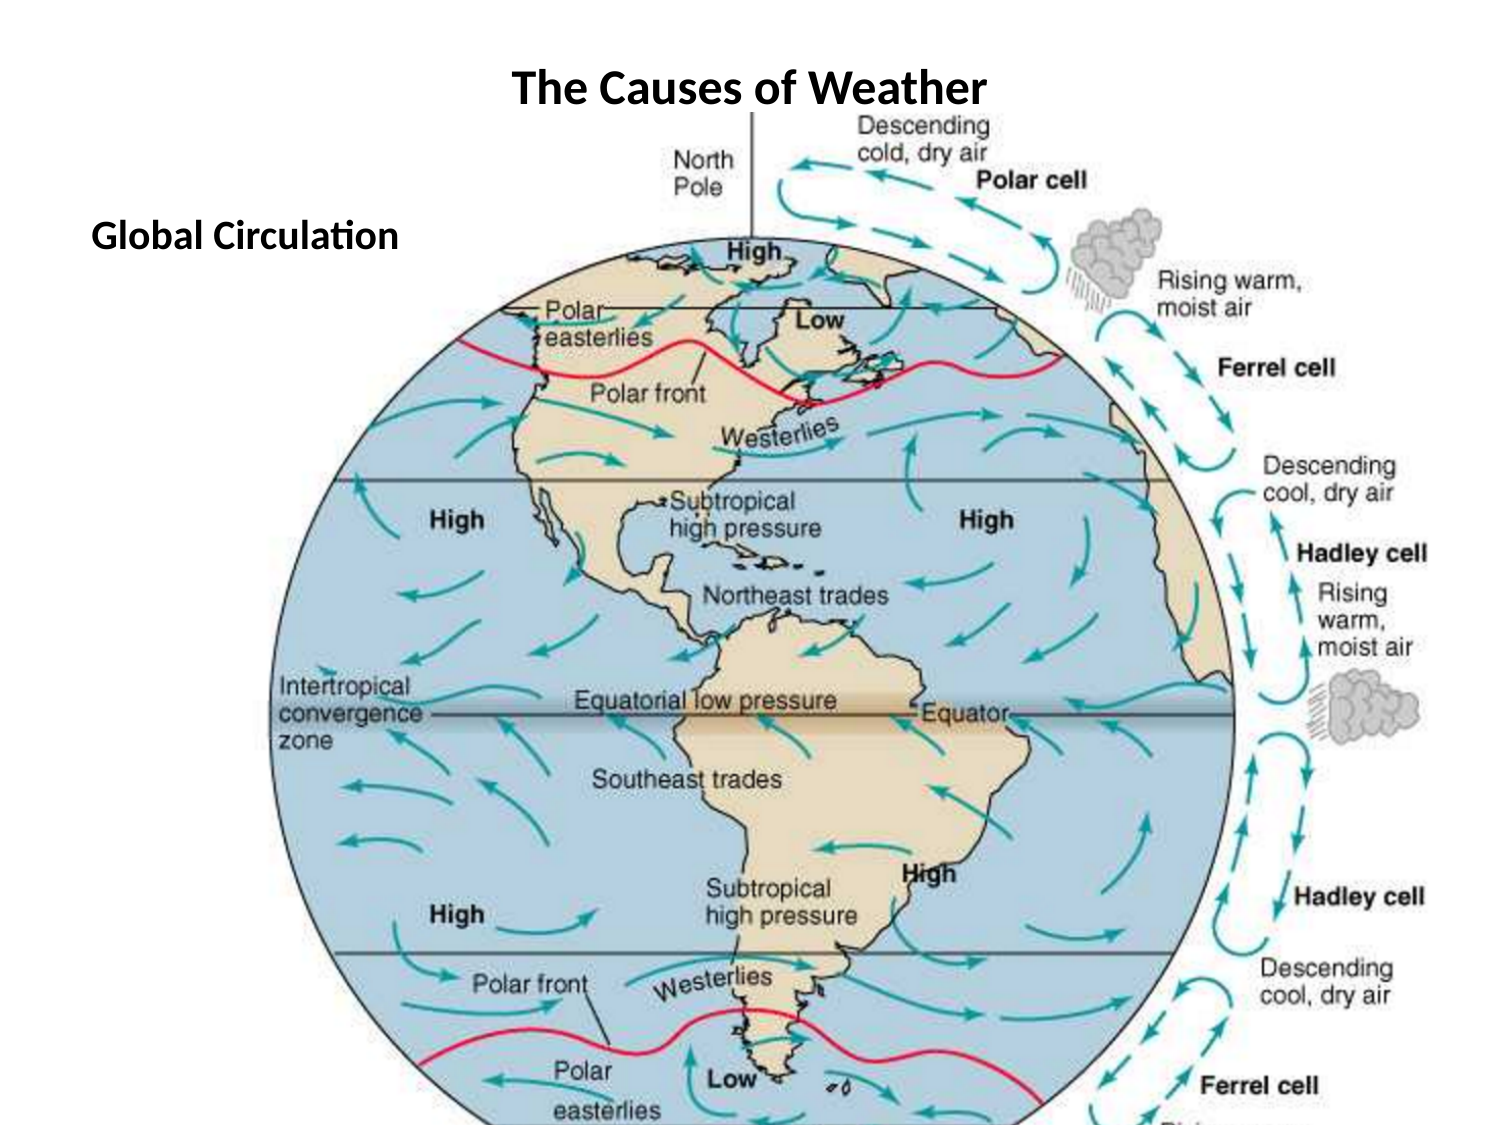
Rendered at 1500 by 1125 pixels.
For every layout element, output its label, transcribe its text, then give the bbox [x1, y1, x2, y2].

title The Causes of Weather [75, 45, 1425, 125]
text_box Global Circulation [76, 200, 232, 265]
picture [237, 112, 1478, 1125]
